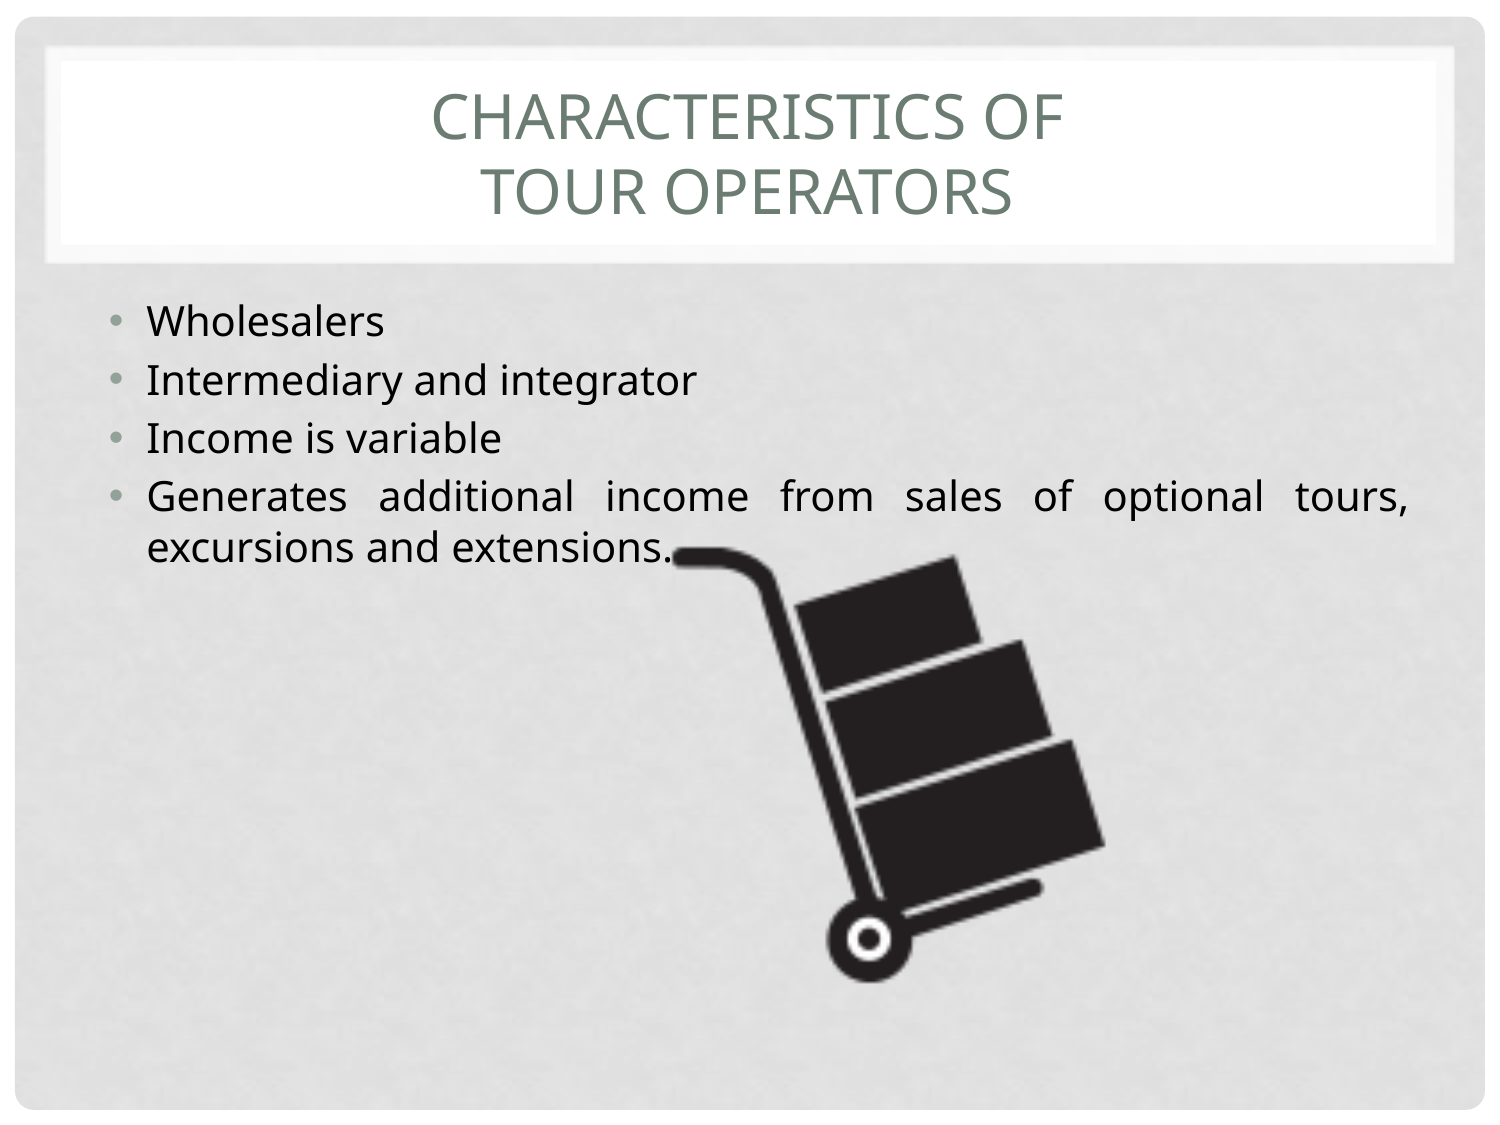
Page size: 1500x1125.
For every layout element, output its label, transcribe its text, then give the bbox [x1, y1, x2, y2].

title Characteristics of tour operators [69, 66, 1425, 238]
list Wholesalers Intermediary and integrator Income is variable Generates additional income from sales of optional tours, excursions and extensions. [75, 287, 1425, 1005]
picture [649, 523, 1131, 1006]
